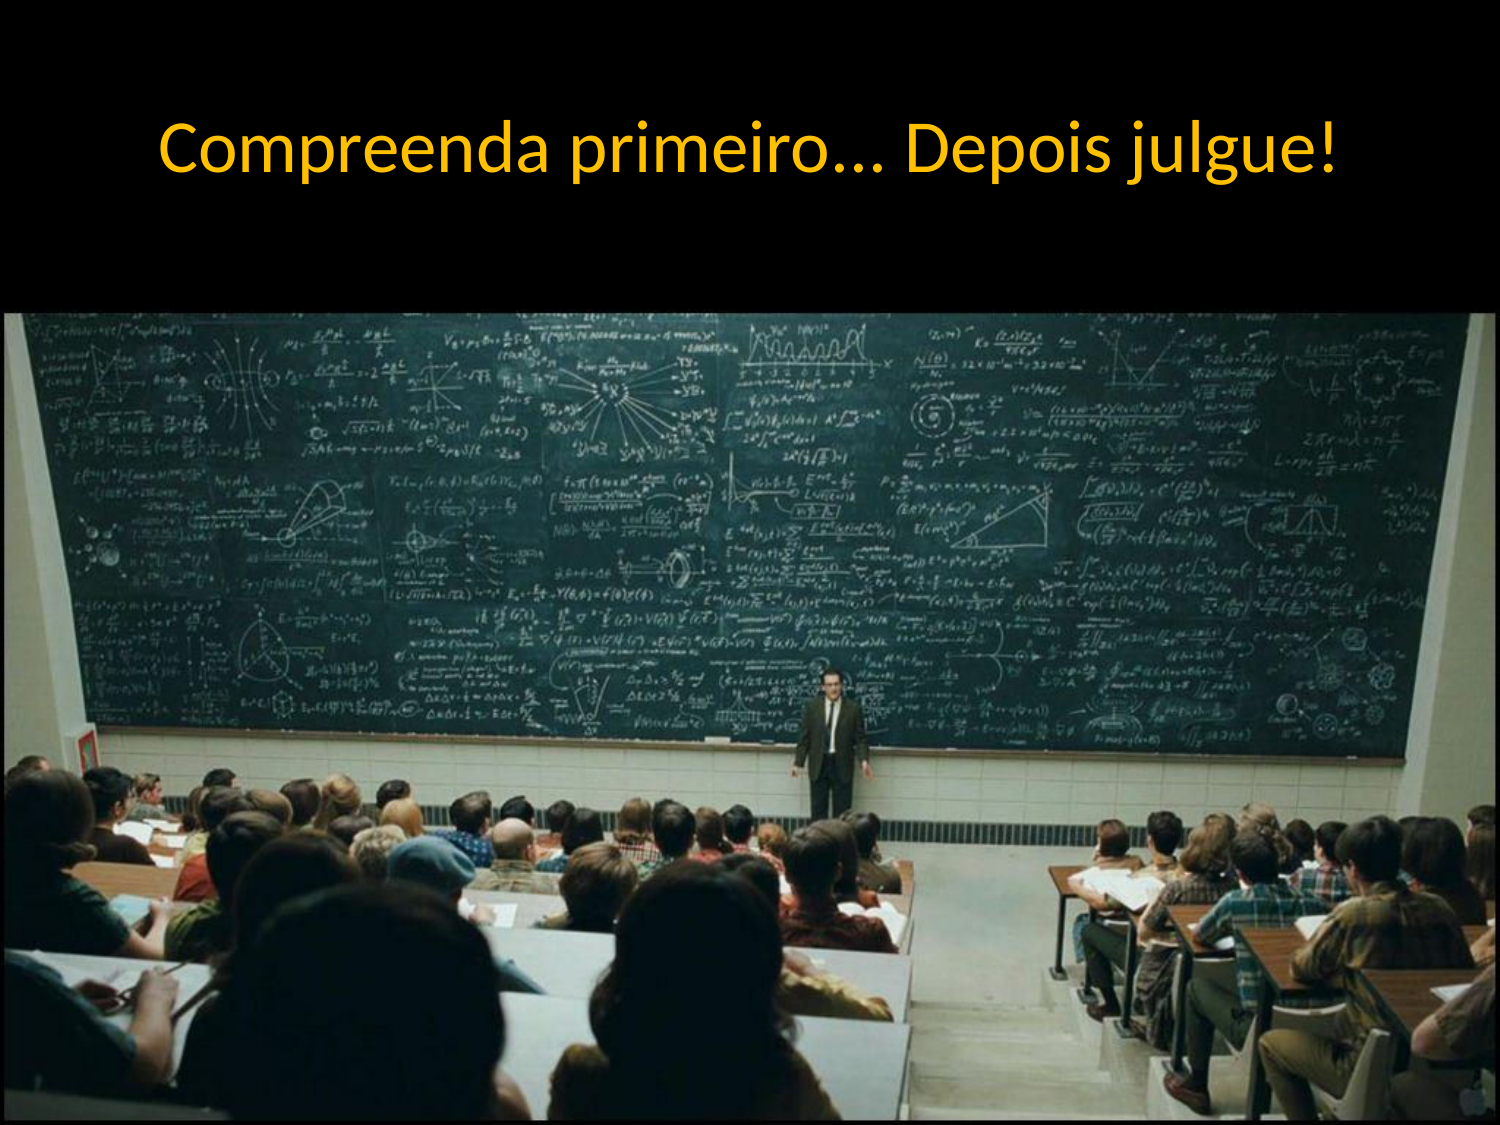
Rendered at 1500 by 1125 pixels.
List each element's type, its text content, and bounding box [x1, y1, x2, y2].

text_box Compreenda primeiro... Depois julgue! [64, 89, 1436, 195]
picture [0, 308, 1500, 1125]
